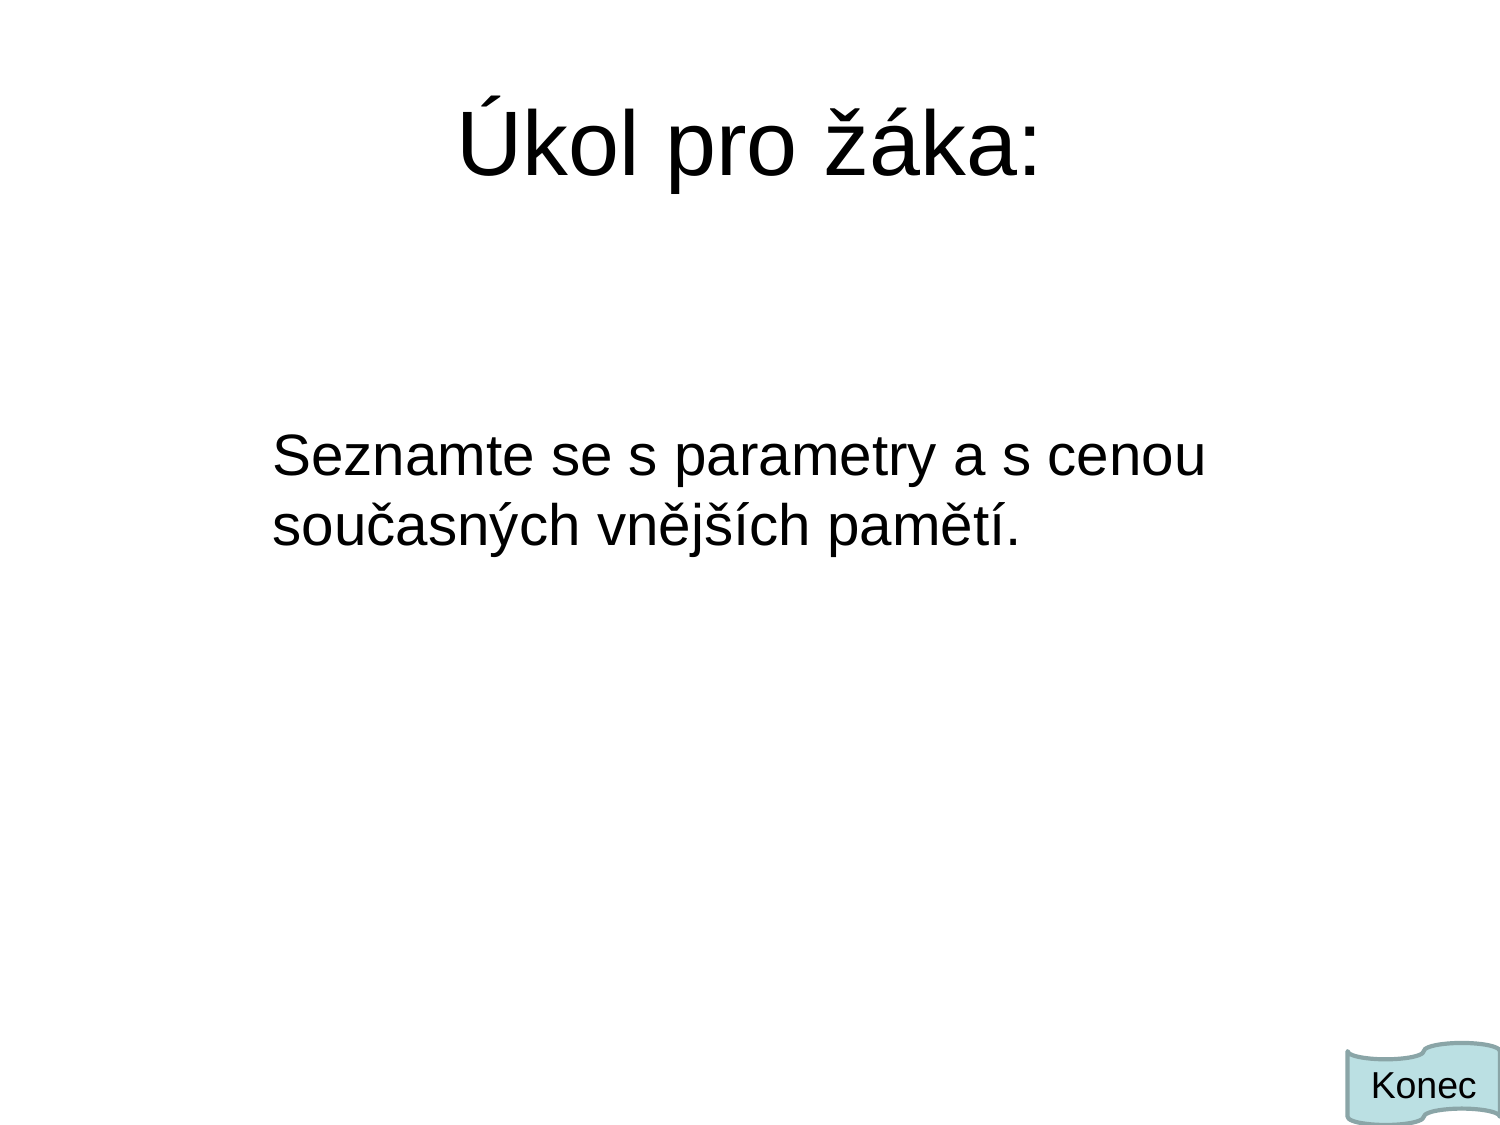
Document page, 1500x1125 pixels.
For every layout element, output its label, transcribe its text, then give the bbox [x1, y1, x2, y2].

text_box Konec [1345, 1040, 1500, 1125]
text_box Seznamte se s parametry a s cenou současných vnějších pamětí. [257, 410, 1290, 565]
title Úkol pro žáka: [74, 44, 1426, 233]
